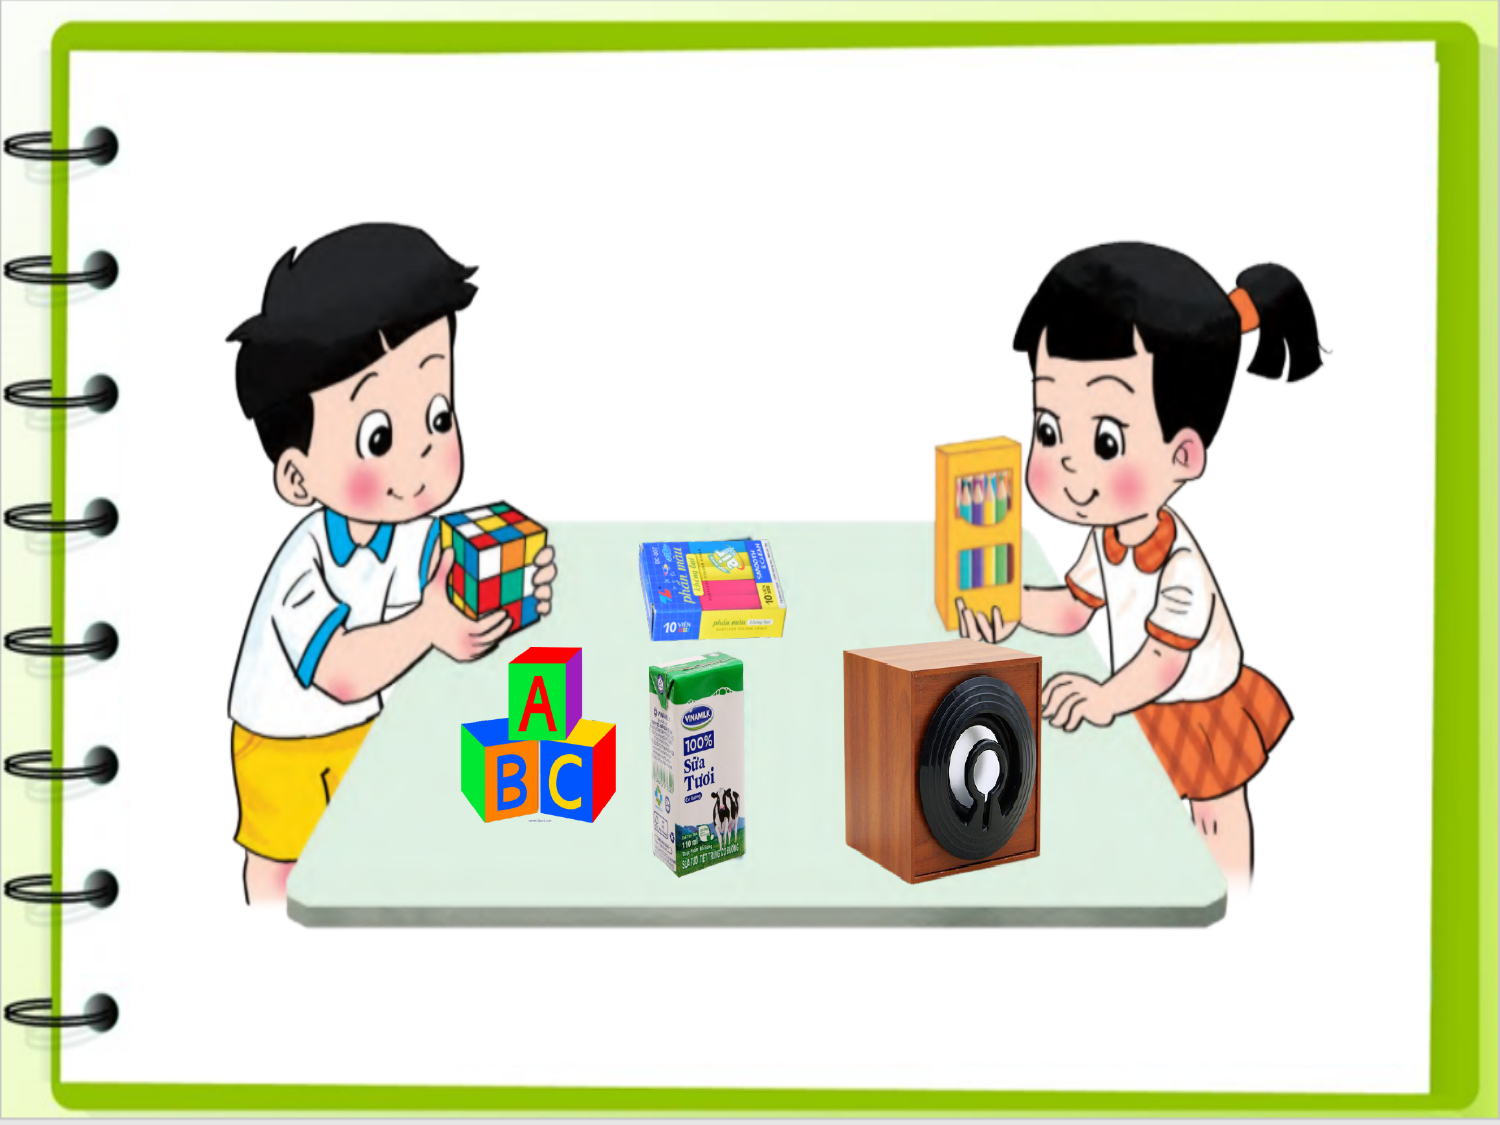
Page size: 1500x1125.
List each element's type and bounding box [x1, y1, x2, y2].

text_box [156, 172, 1375, 998]
picture [0, 0, 1500, 1125]
